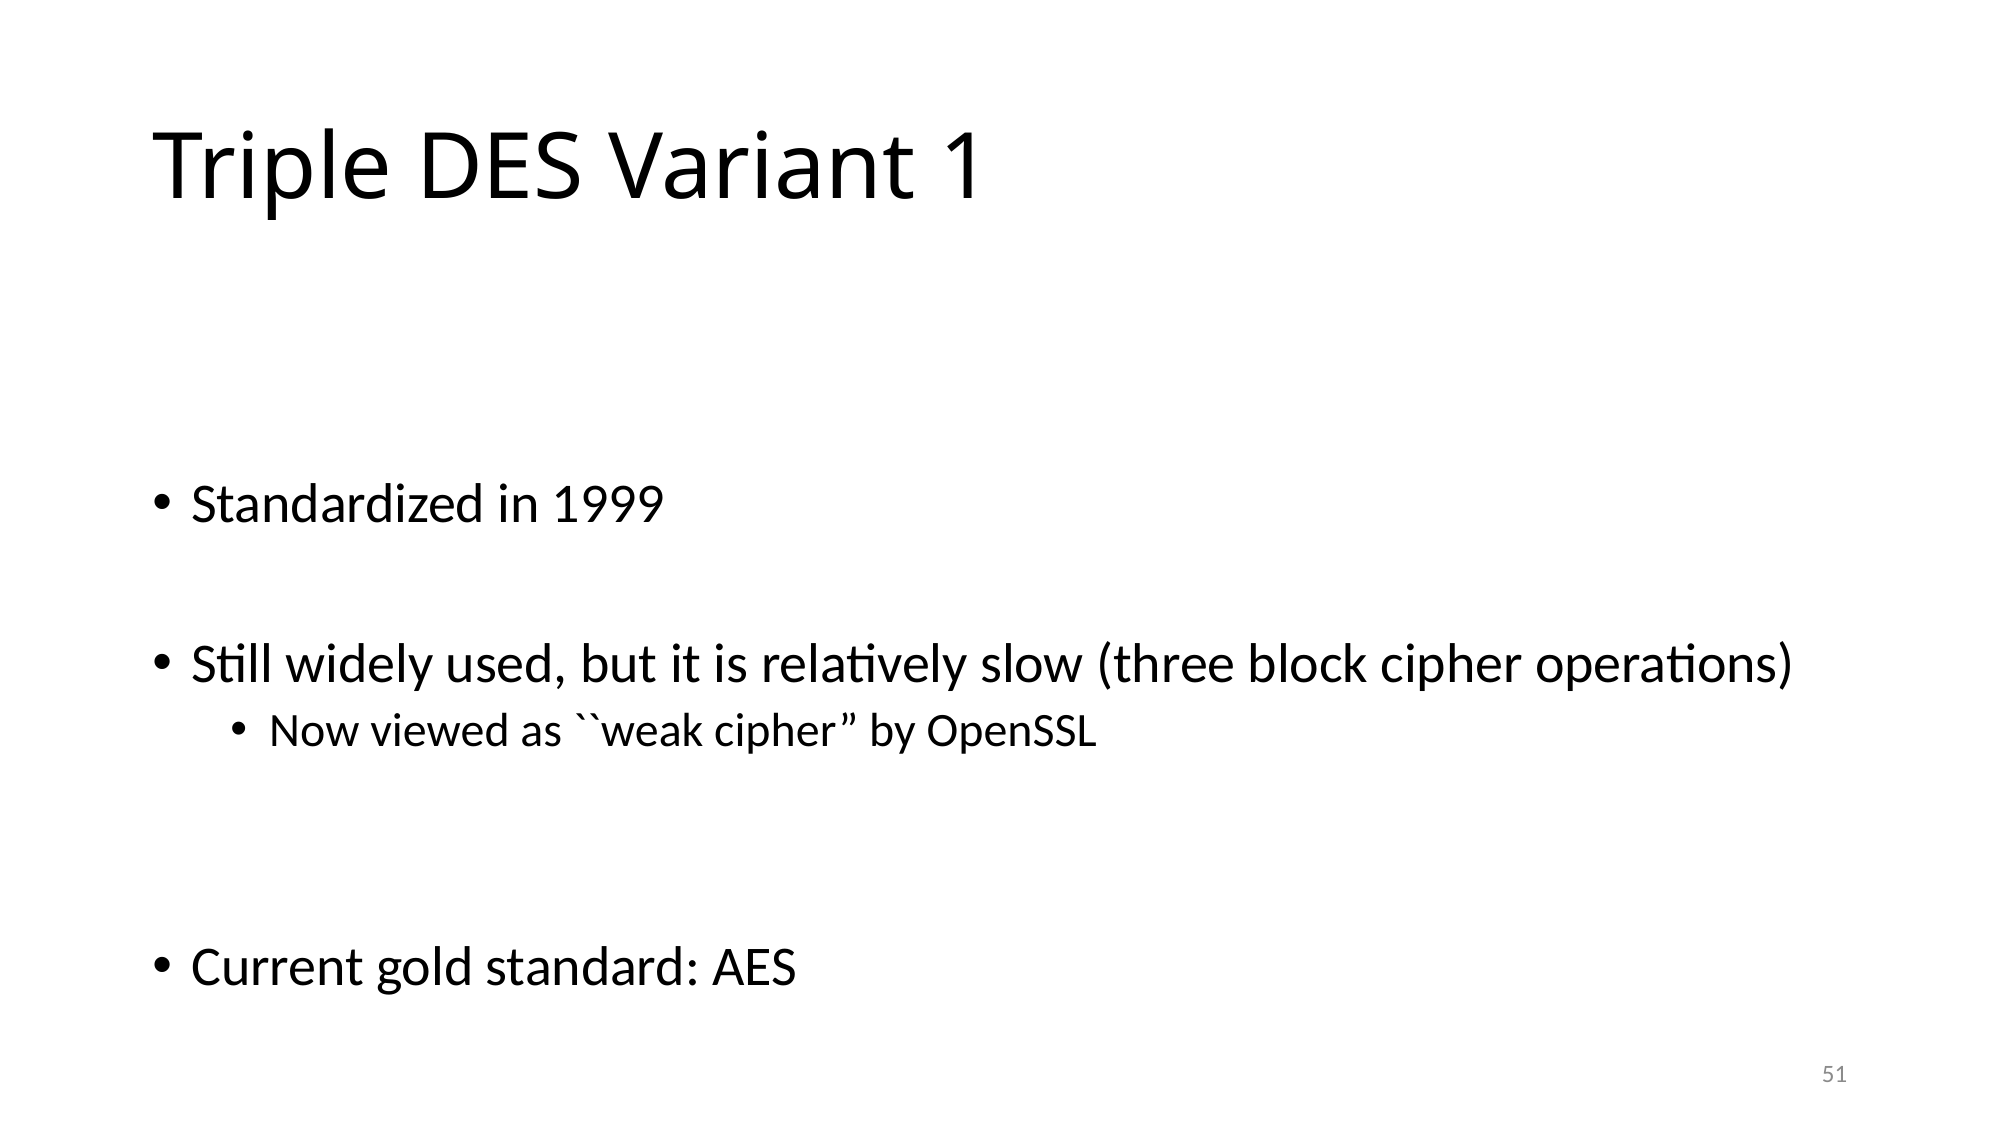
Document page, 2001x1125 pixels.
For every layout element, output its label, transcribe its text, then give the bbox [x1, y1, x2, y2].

slide_number 51 [1412, 1042, 1863, 1103]
title Triple DES Variant 1 [137, 59, 1863, 278]
